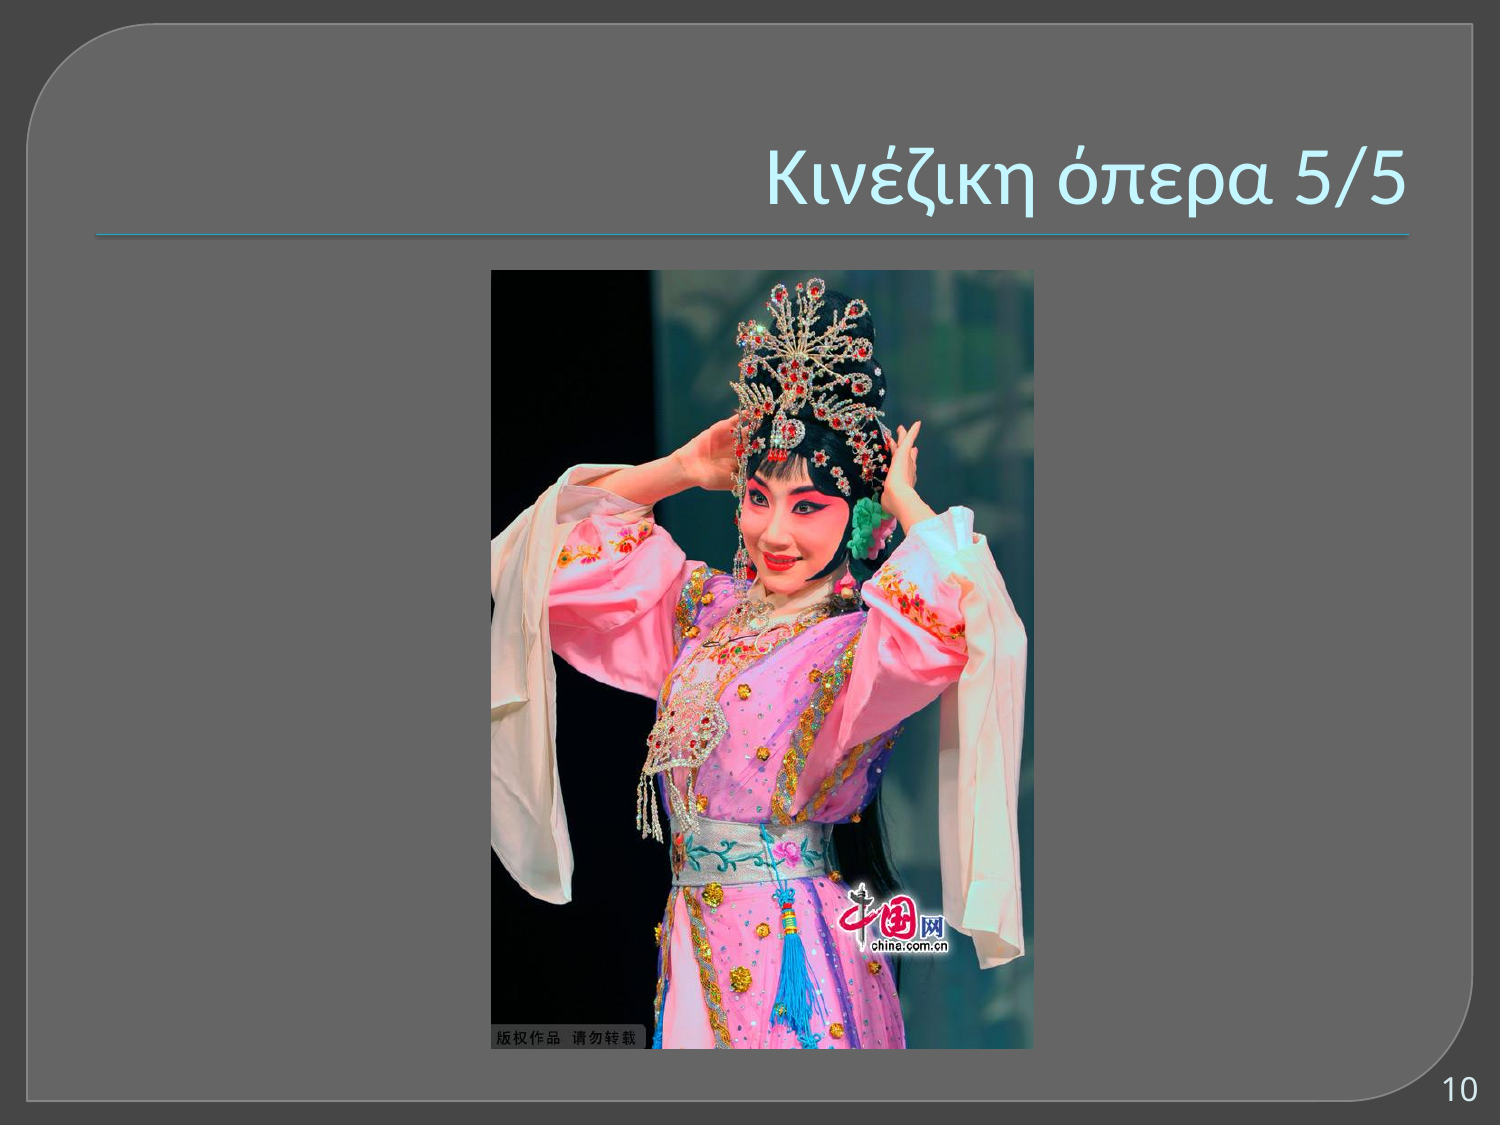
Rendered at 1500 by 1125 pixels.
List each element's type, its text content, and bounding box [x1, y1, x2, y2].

title Κινέζικη όπερα 5/5 [75, 41, 1425, 230]
slide_number 10 [1417, 1068, 1494, 1114]
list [491, 269, 1034, 1049]
